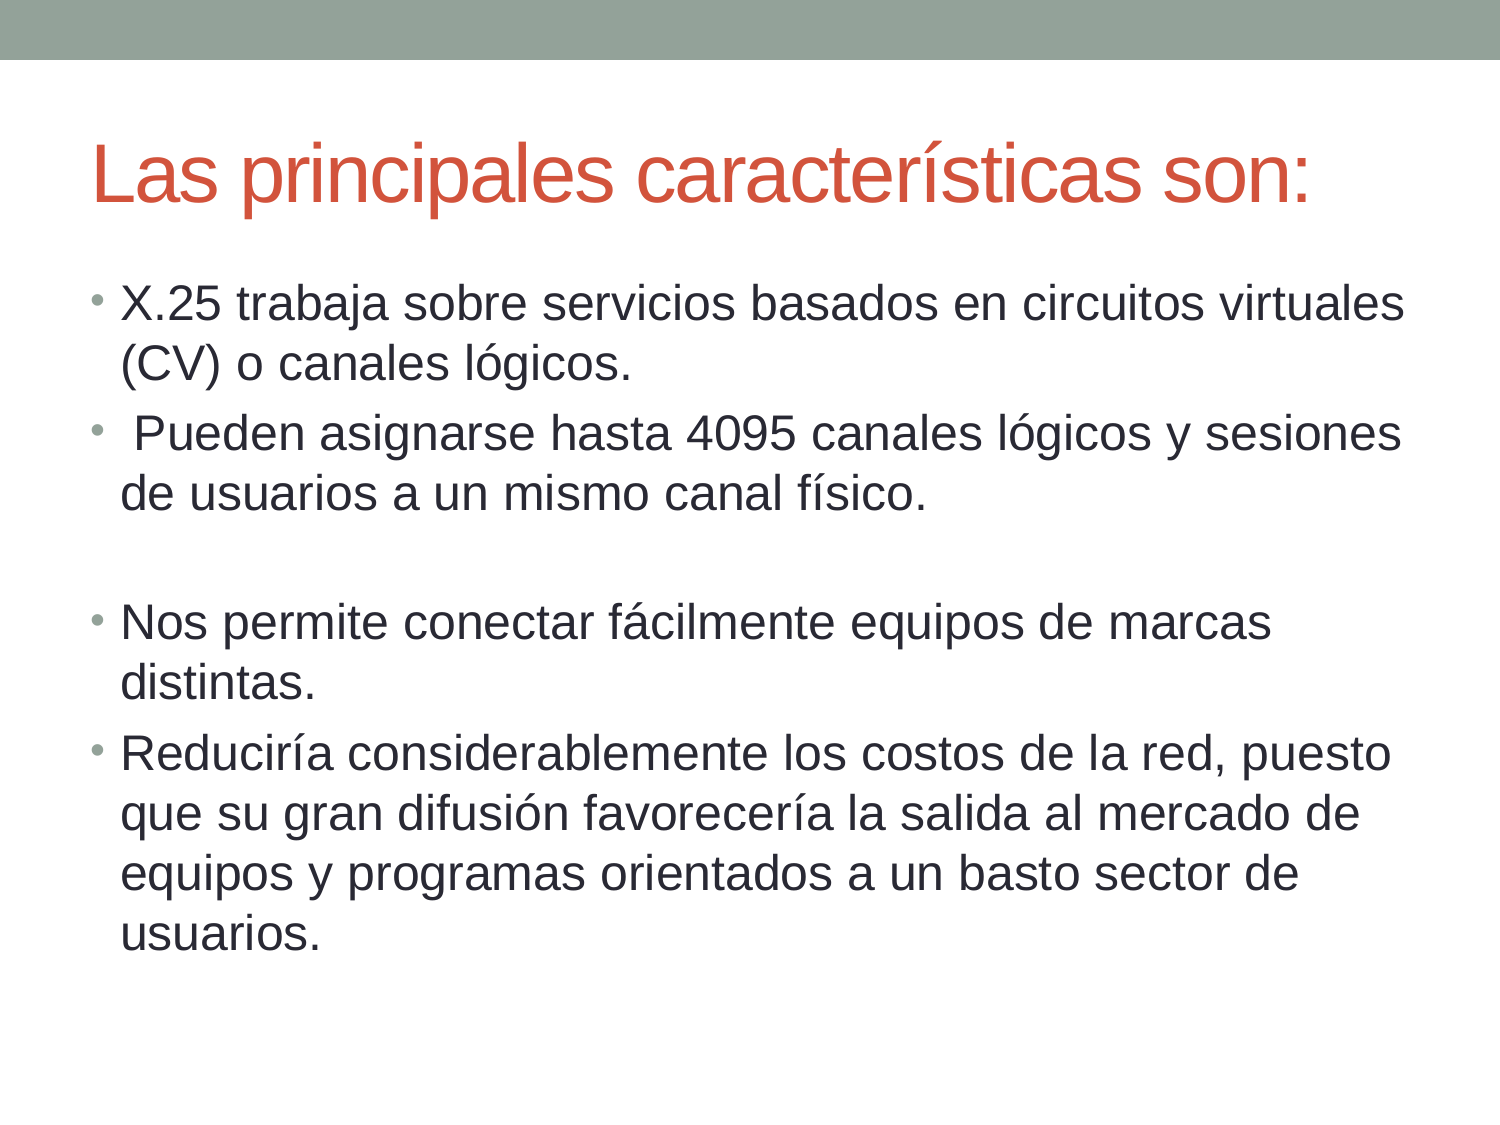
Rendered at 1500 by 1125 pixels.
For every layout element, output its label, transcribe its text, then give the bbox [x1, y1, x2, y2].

list X.25 trabaja sobre servicios basados en circuitos virtuales (CV) o canales lógicos. Pueden asignarse hasta 4095 canales lógicos y sesiones de usuarios a un mismo canal físico. Nos permite conectar fácilmente equipos de marcas distintas. Reduciría considerablemente los costos de la red, puesto que su gran difusión favorecería la salida al mercado de equipos y programas orientados a un basto sector de usuarios. [75, 262, 1425, 1063]
title Las principales características son: [75, 87, 1425, 250]
